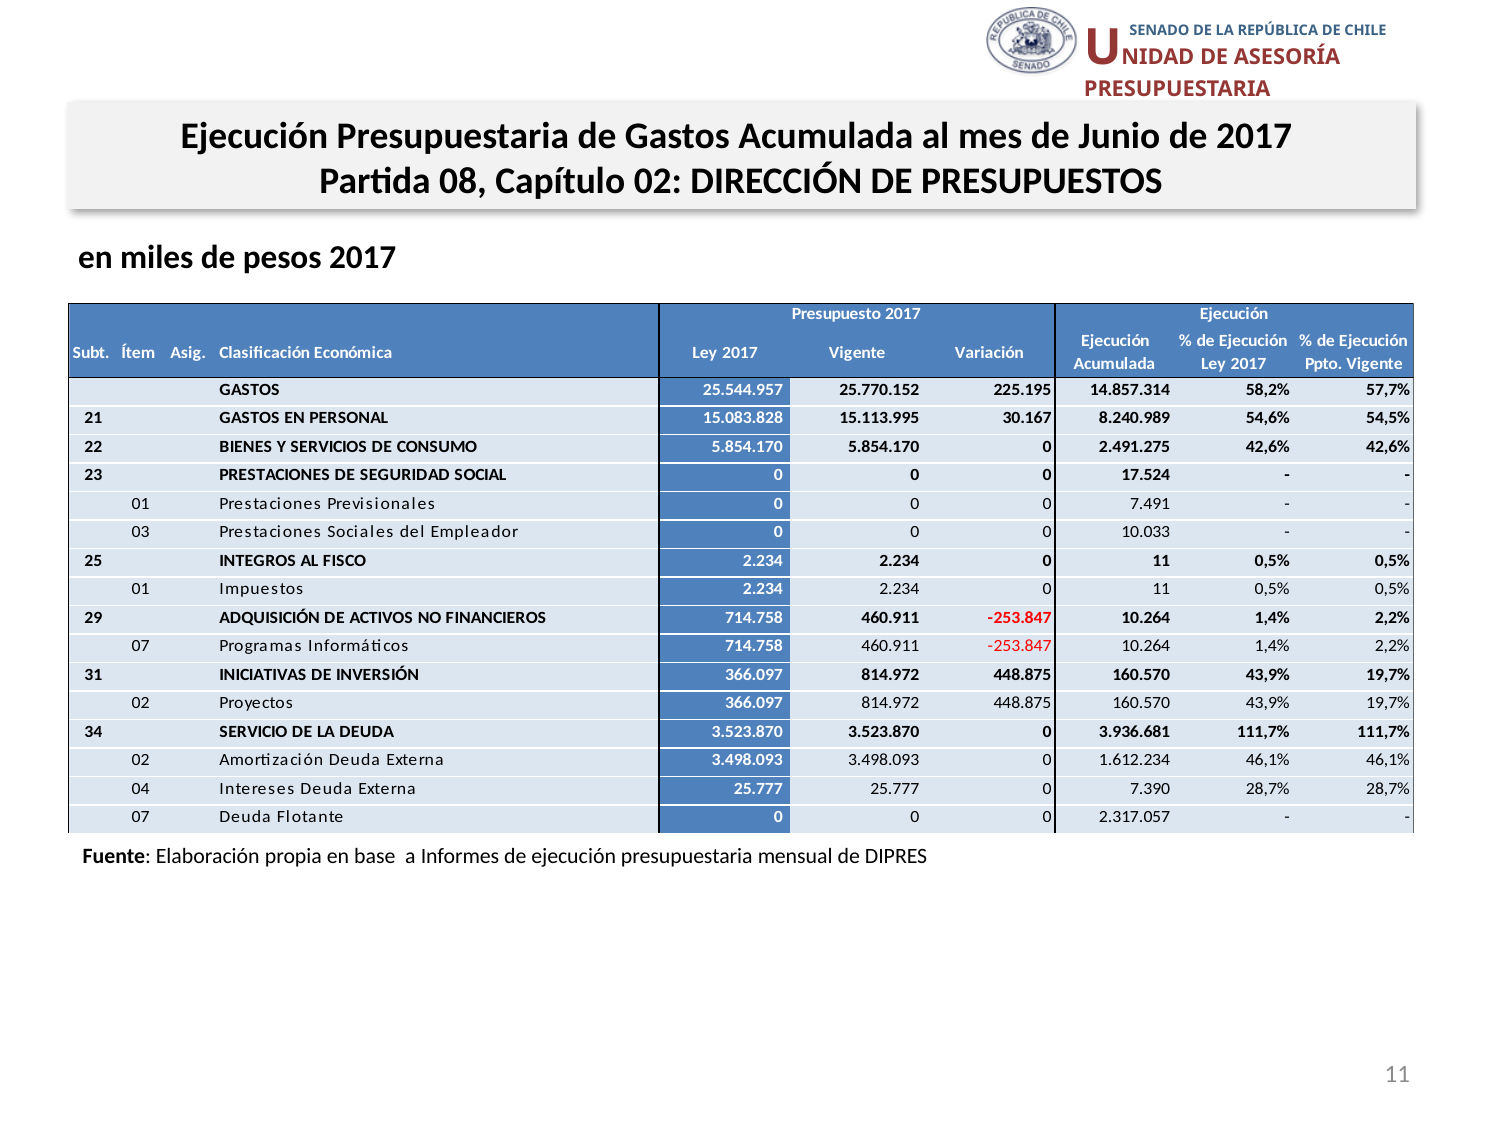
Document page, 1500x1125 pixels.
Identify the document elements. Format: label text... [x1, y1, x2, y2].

slide_number 11 [1074, 1042, 1425, 1103]
picture [67, 302, 1416, 835]
footer Fuente: Elaboración propia en base a Informes de ejecución presupuestaria mensual de DIPRES [67, 834, 1447, 895]
text_box Ejecución Presupuestaria de Gastos Acumulada al mes de Junio de 2017 Partida 08, Capítulo 02: DIRECCIÓN DE PRESUPUESTOS [67, 102, 1415, 209]
text_box en miles de pesos 2017 [63, 227, 1414, 303]
picture [986, 7, 1079, 76]
